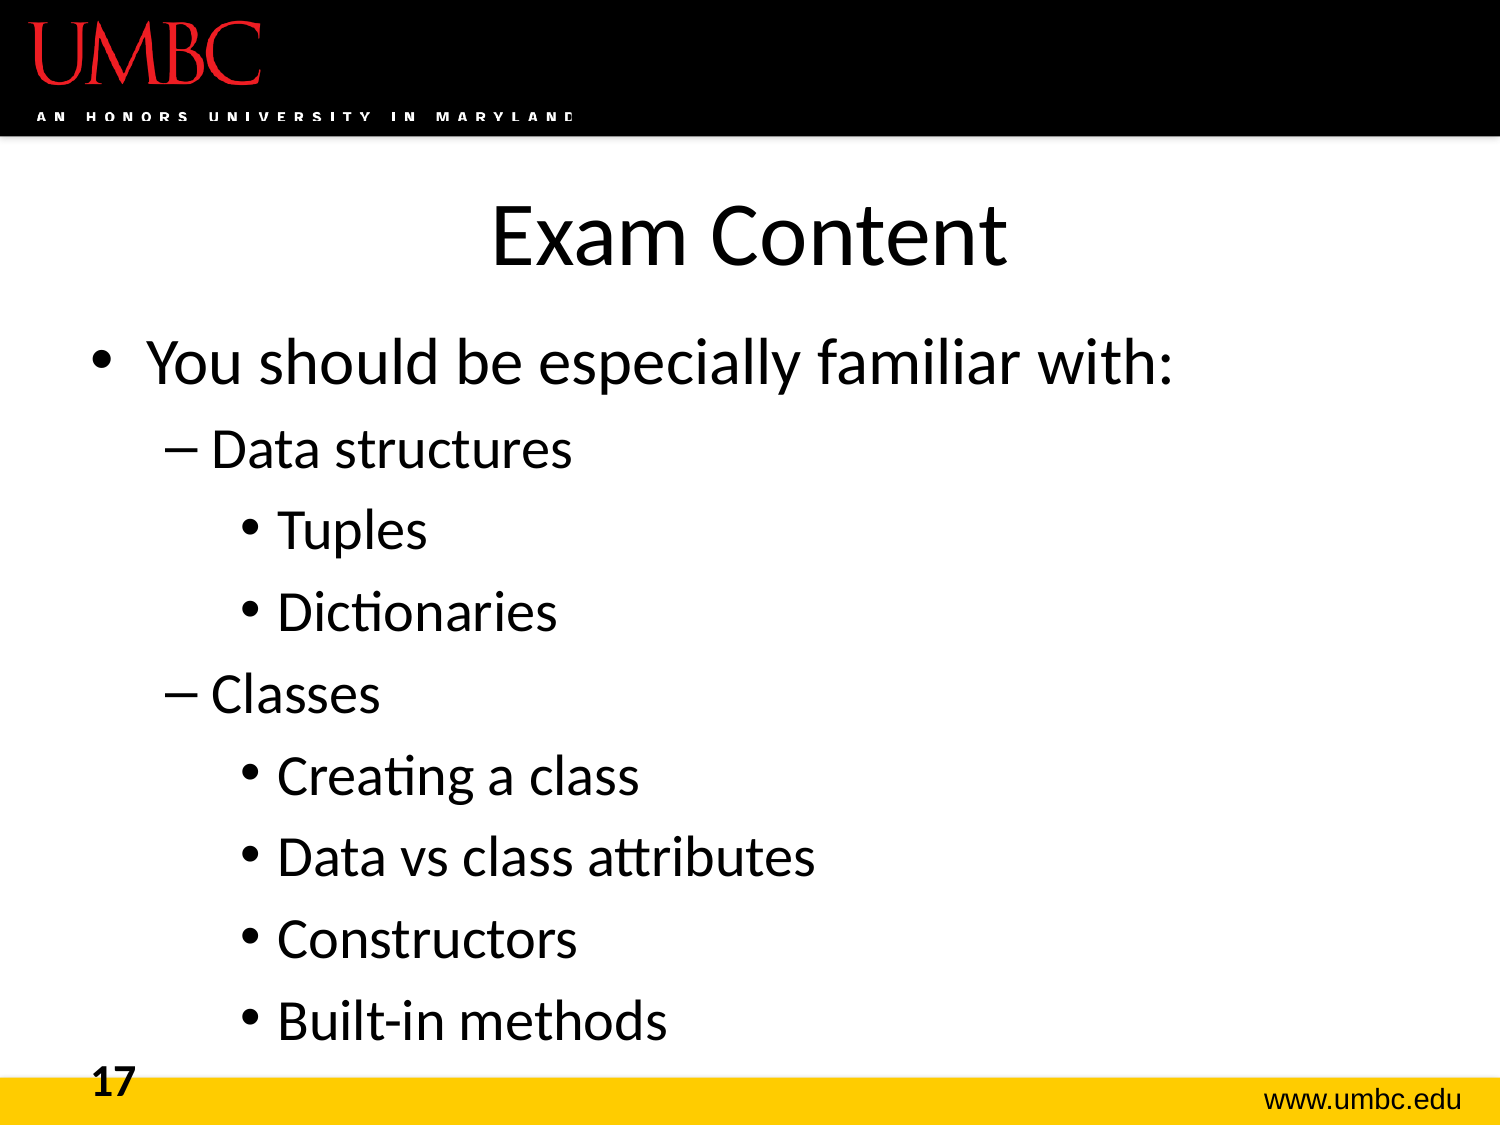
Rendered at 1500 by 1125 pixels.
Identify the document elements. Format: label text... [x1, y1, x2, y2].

title Exam Content [75, 135, 1425, 310]
list You should be especially familiar with: Data structures Tuples Dictionaries Classes Creating a class Data vs class attributes Constructors Built-in methods [75, 310, 1425, 993]
slide_number 17 [75, 1042, 425, 1103]
